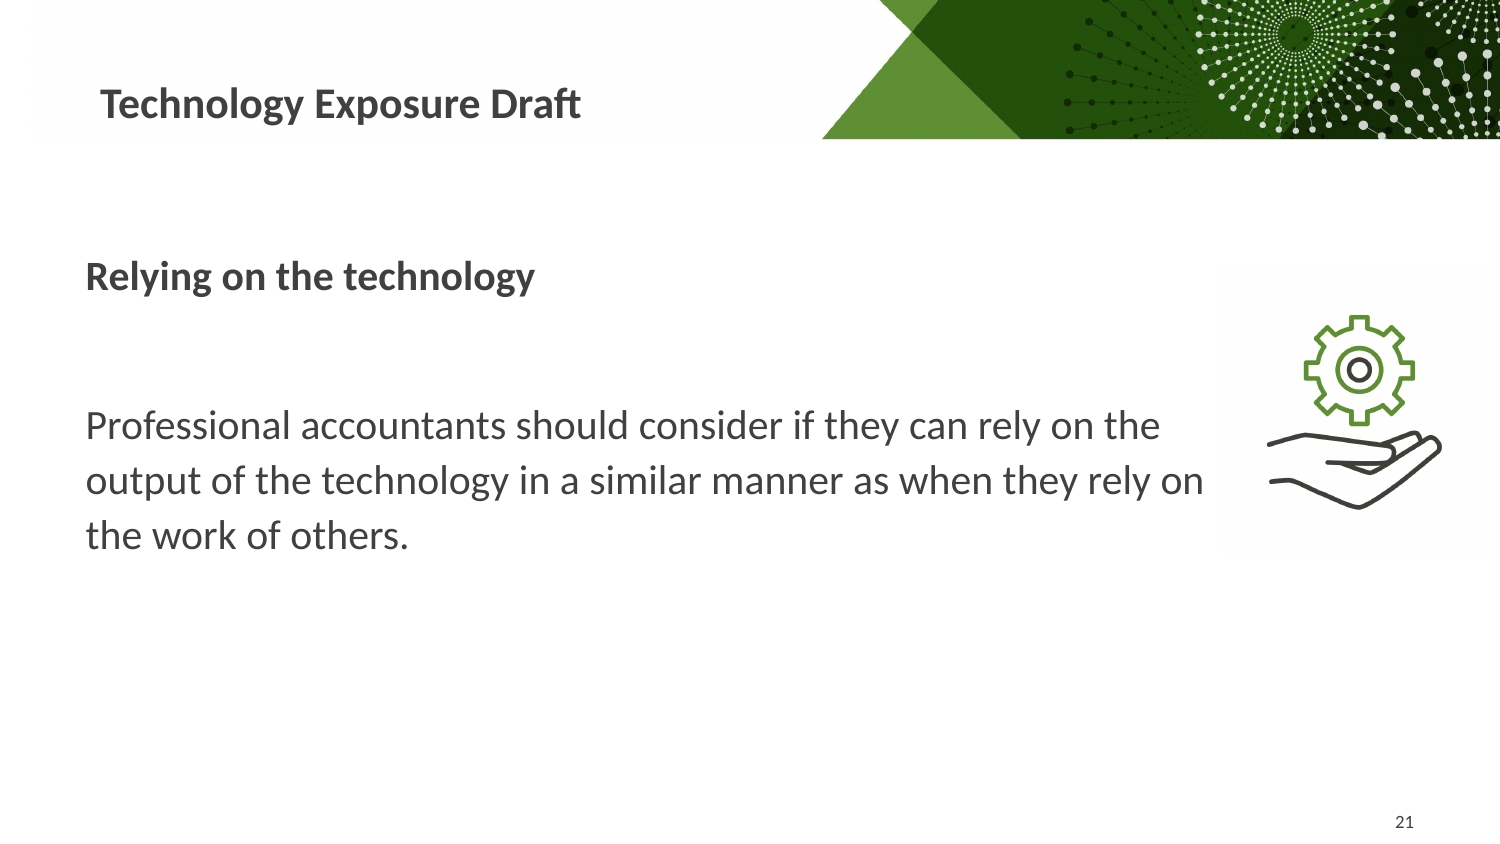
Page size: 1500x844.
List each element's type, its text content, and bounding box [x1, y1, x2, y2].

list Technology Exposure Draft [85, 67, 781, 147]
slide_number 21 [1091, 798, 1430, 844]
list Relying on the technology Professional accountants should consider if they can rely on the output of the technology in a similar manner as when they rely on the work of others. [70, 236, 1280, 821]
picture [1221, 266, 1488, 554]
picture [29, 0, 1500, 140]
